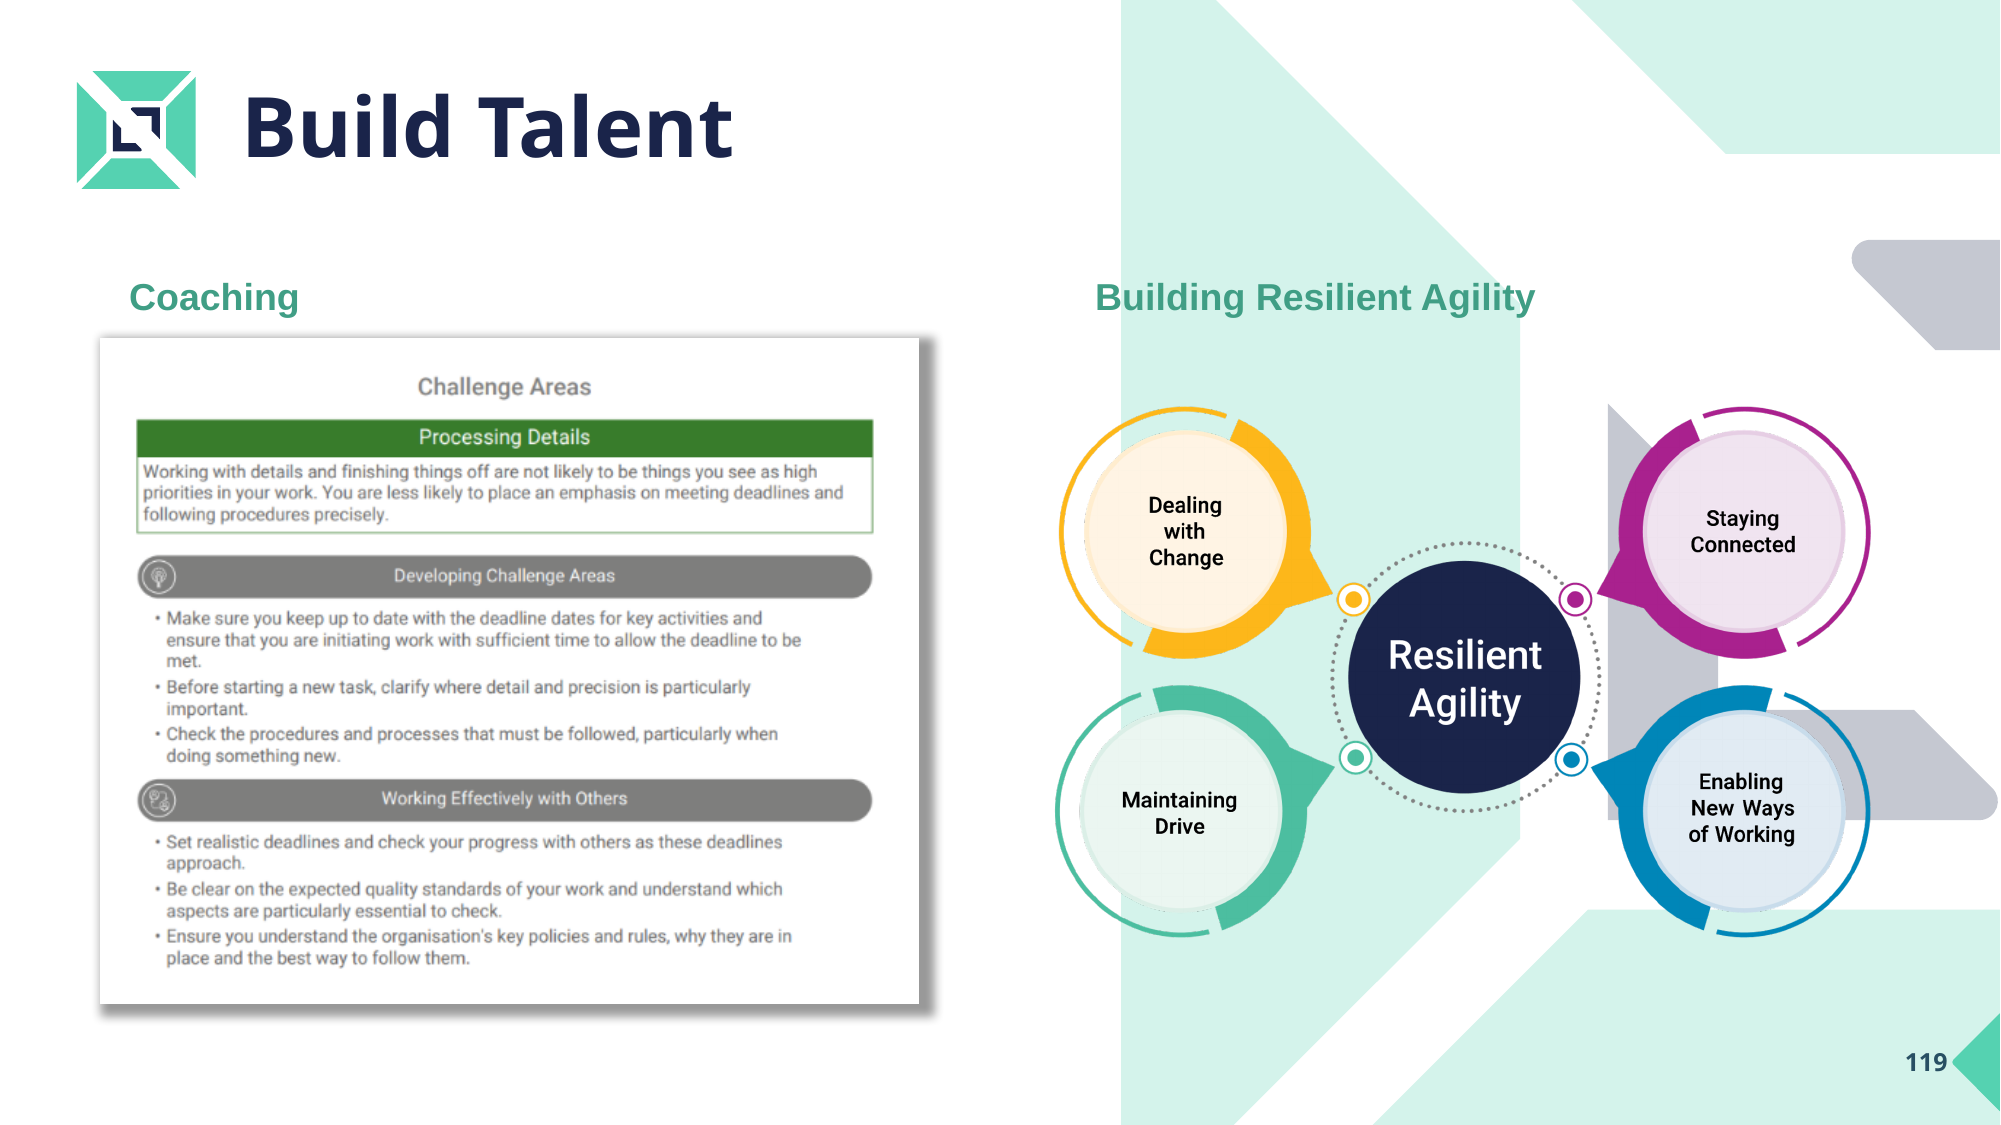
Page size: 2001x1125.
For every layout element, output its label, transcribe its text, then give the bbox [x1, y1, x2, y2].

text_box Coaching [114, 266, 616, 326]
text_box Building Resilient Agility [1080, 266, 1121, 326]
title Build Talent [226, 71, 1121, 190]
picture [1054, 403, 1873, 941]
picture [100, 338, 919, 1004]
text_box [76, 71, 196, 189]
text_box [1121, 0, 2000, 1125]
